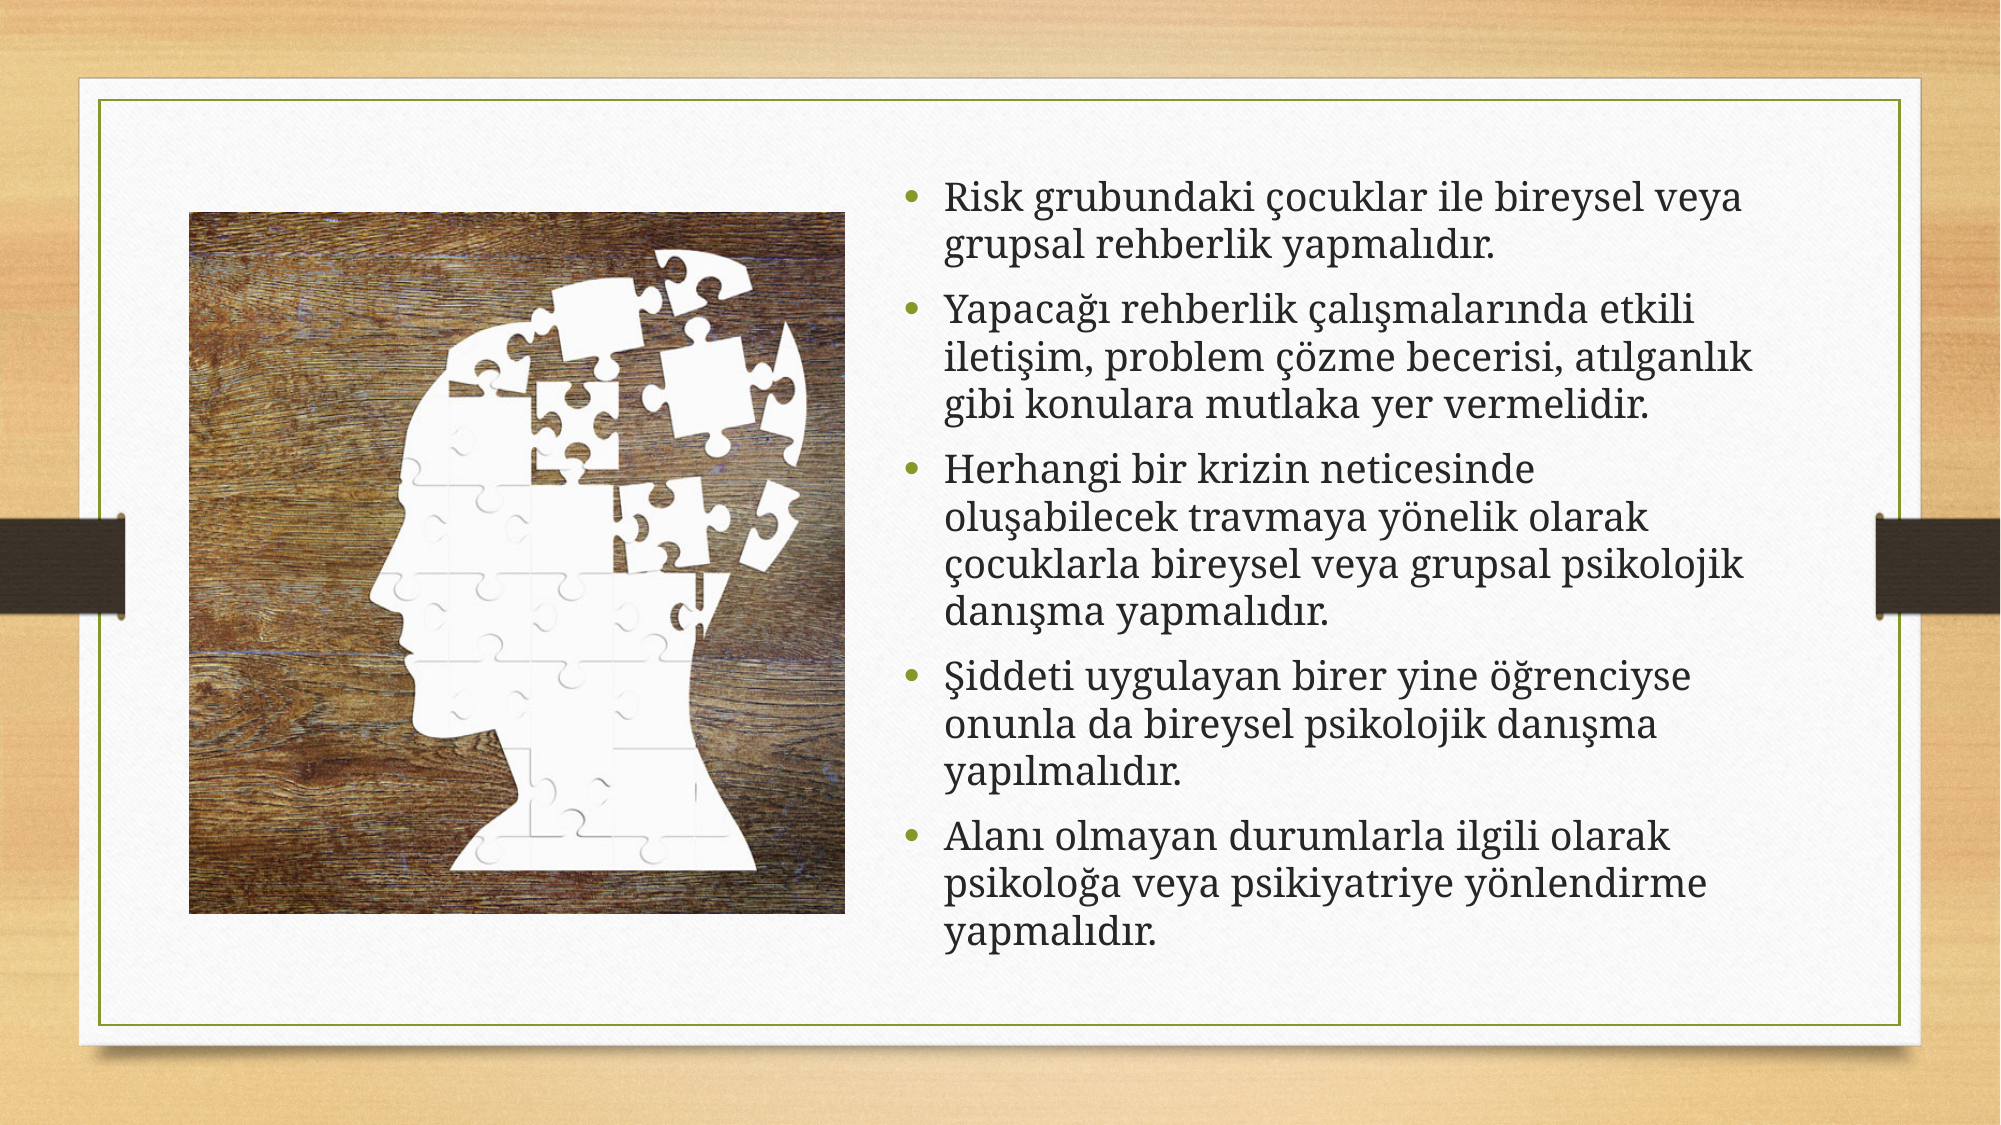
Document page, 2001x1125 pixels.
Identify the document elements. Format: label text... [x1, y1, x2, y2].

list Risk grubundaki çocuklar ile bireysel veya grupsal rehberlik yapmalıdır. Yapacağı rehberlik çalışmalarında etkili iletişim, problem çözme becerisi, atılganlık gibi konulara mutlaka yer vermelidir. Herhangi bir krizin neticesinde oluşabilecek travmaya yönelik olarak çocuklarla bireysel veya grupsal psikolojik danışma yapmalıdır. Şiddeti uygulayan birer yine öğrenciyse onunla da bireysel psikolojik danışma yapılmalıdır. Alanı olmayan durumlarla ilgili olarak psikoloğa veya psikiyatriye yönlendirme yapmalıdır. [888, 161, 1787, 964]
picture [0, 0, 2001, 1125]
